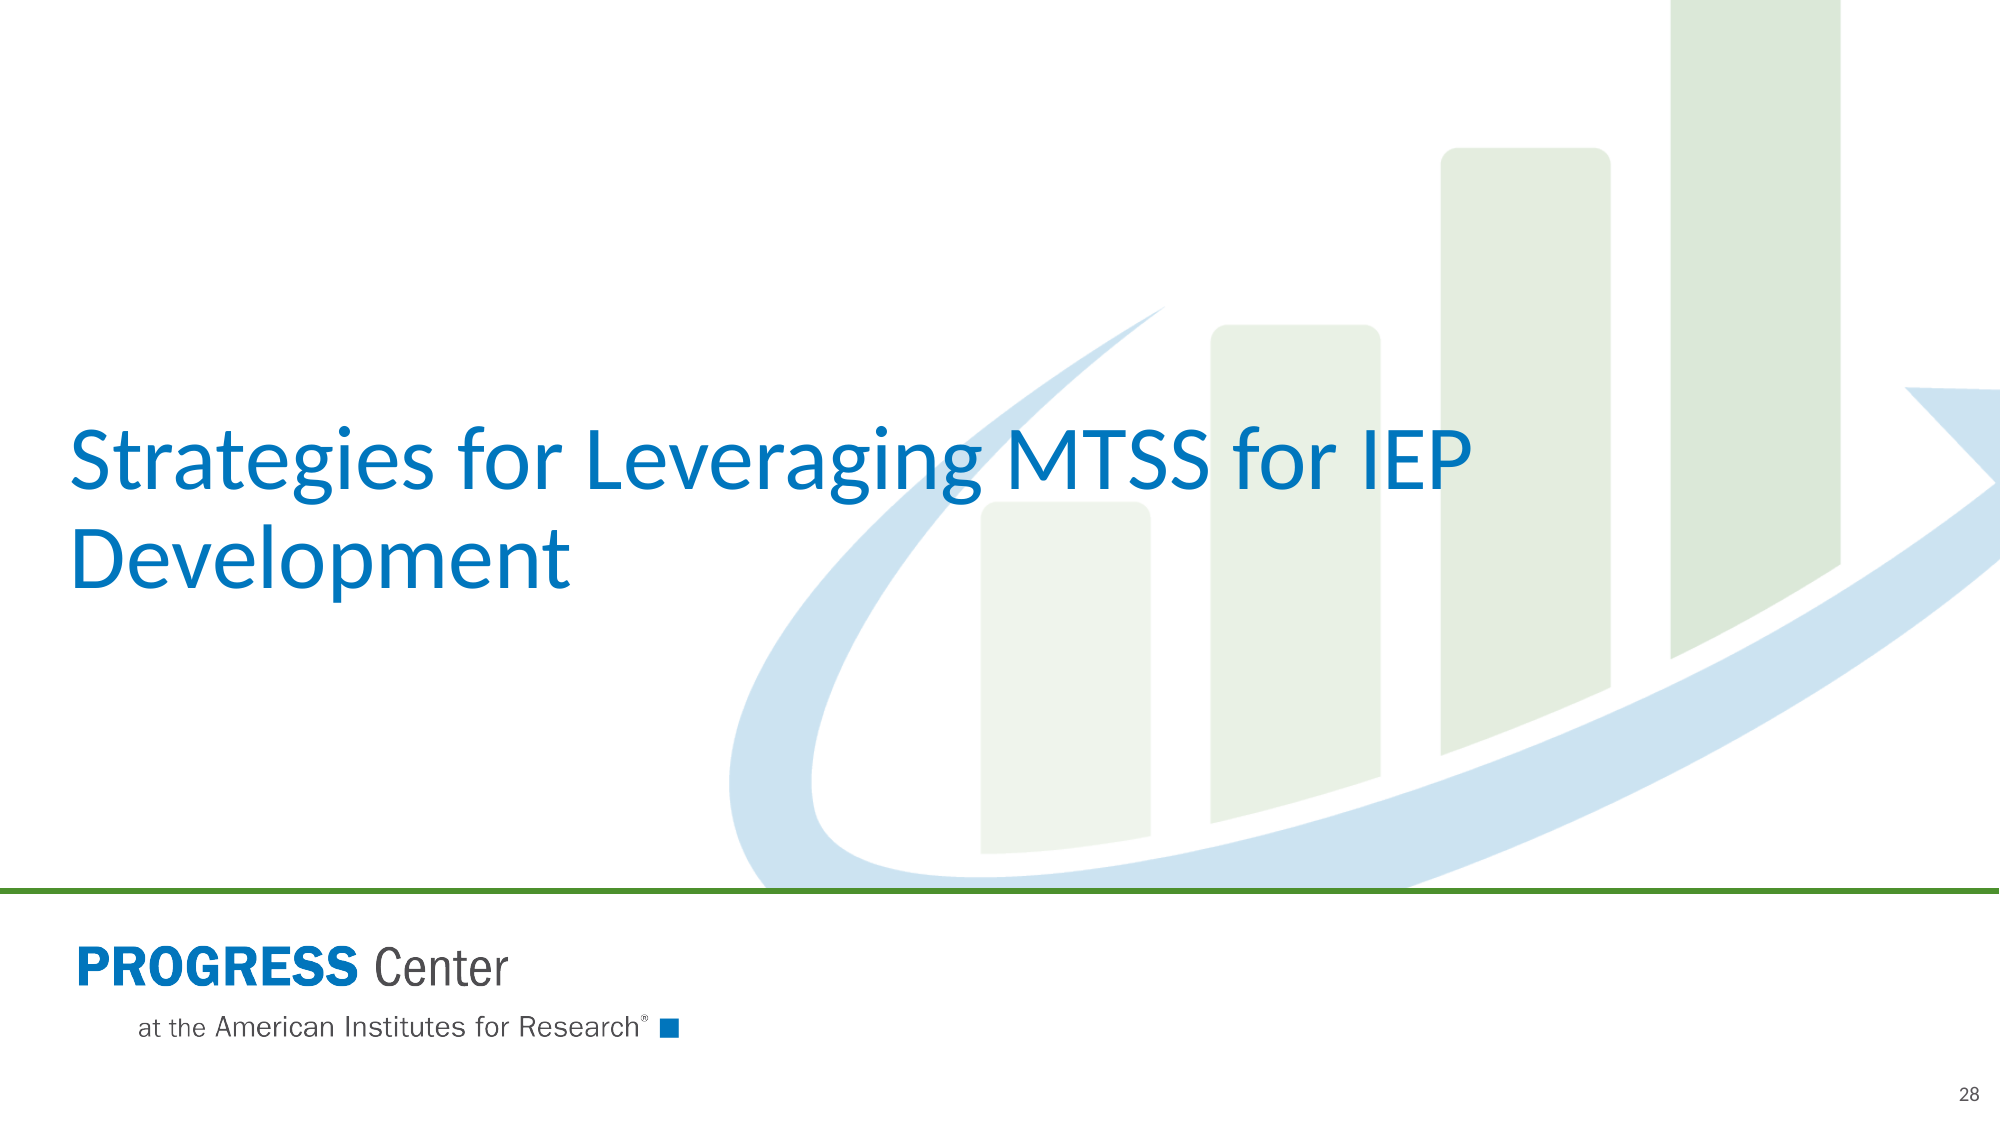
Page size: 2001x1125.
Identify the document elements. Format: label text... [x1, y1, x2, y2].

title Strategies for Leveraging MTSS for IEP Development [69, 279, 1930, 609]
slide_number 28 [1954, 1080, 1980, 1106]
picture [75, 938, 679, 1044]
